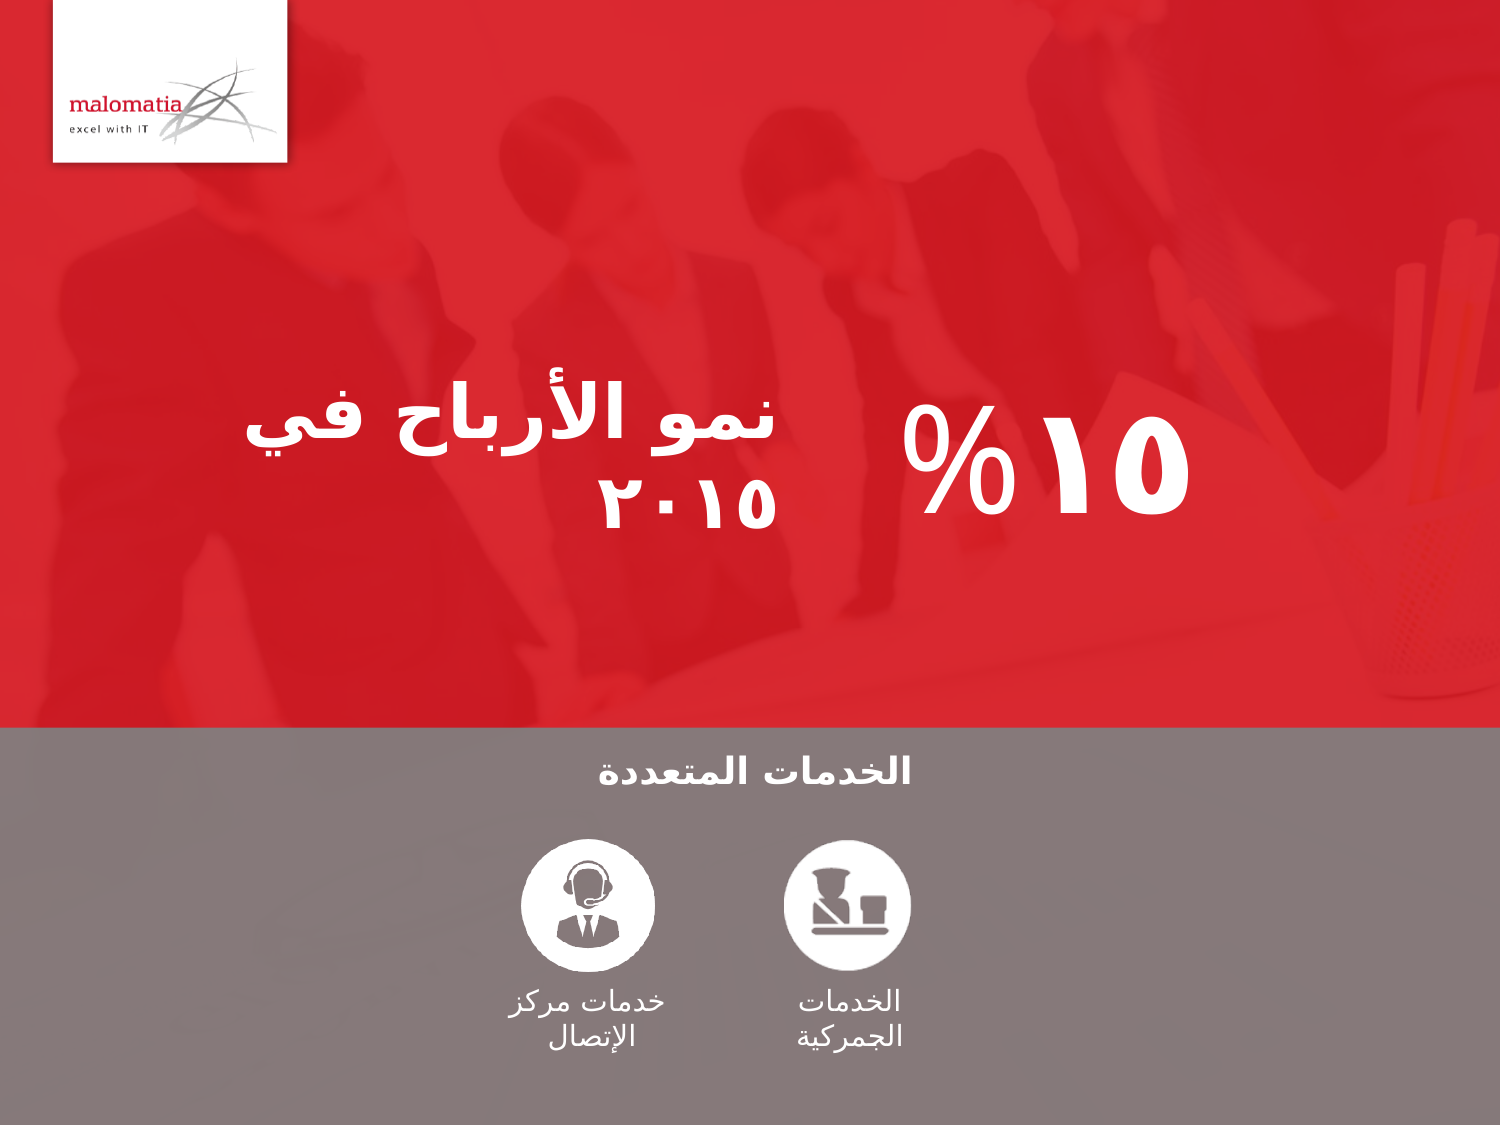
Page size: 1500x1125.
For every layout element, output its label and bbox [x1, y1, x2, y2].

text_box [52, 0, 288, 163]
text_box [179, 356, 1221, 554]
picture [0, 0, 1500, 1125]
